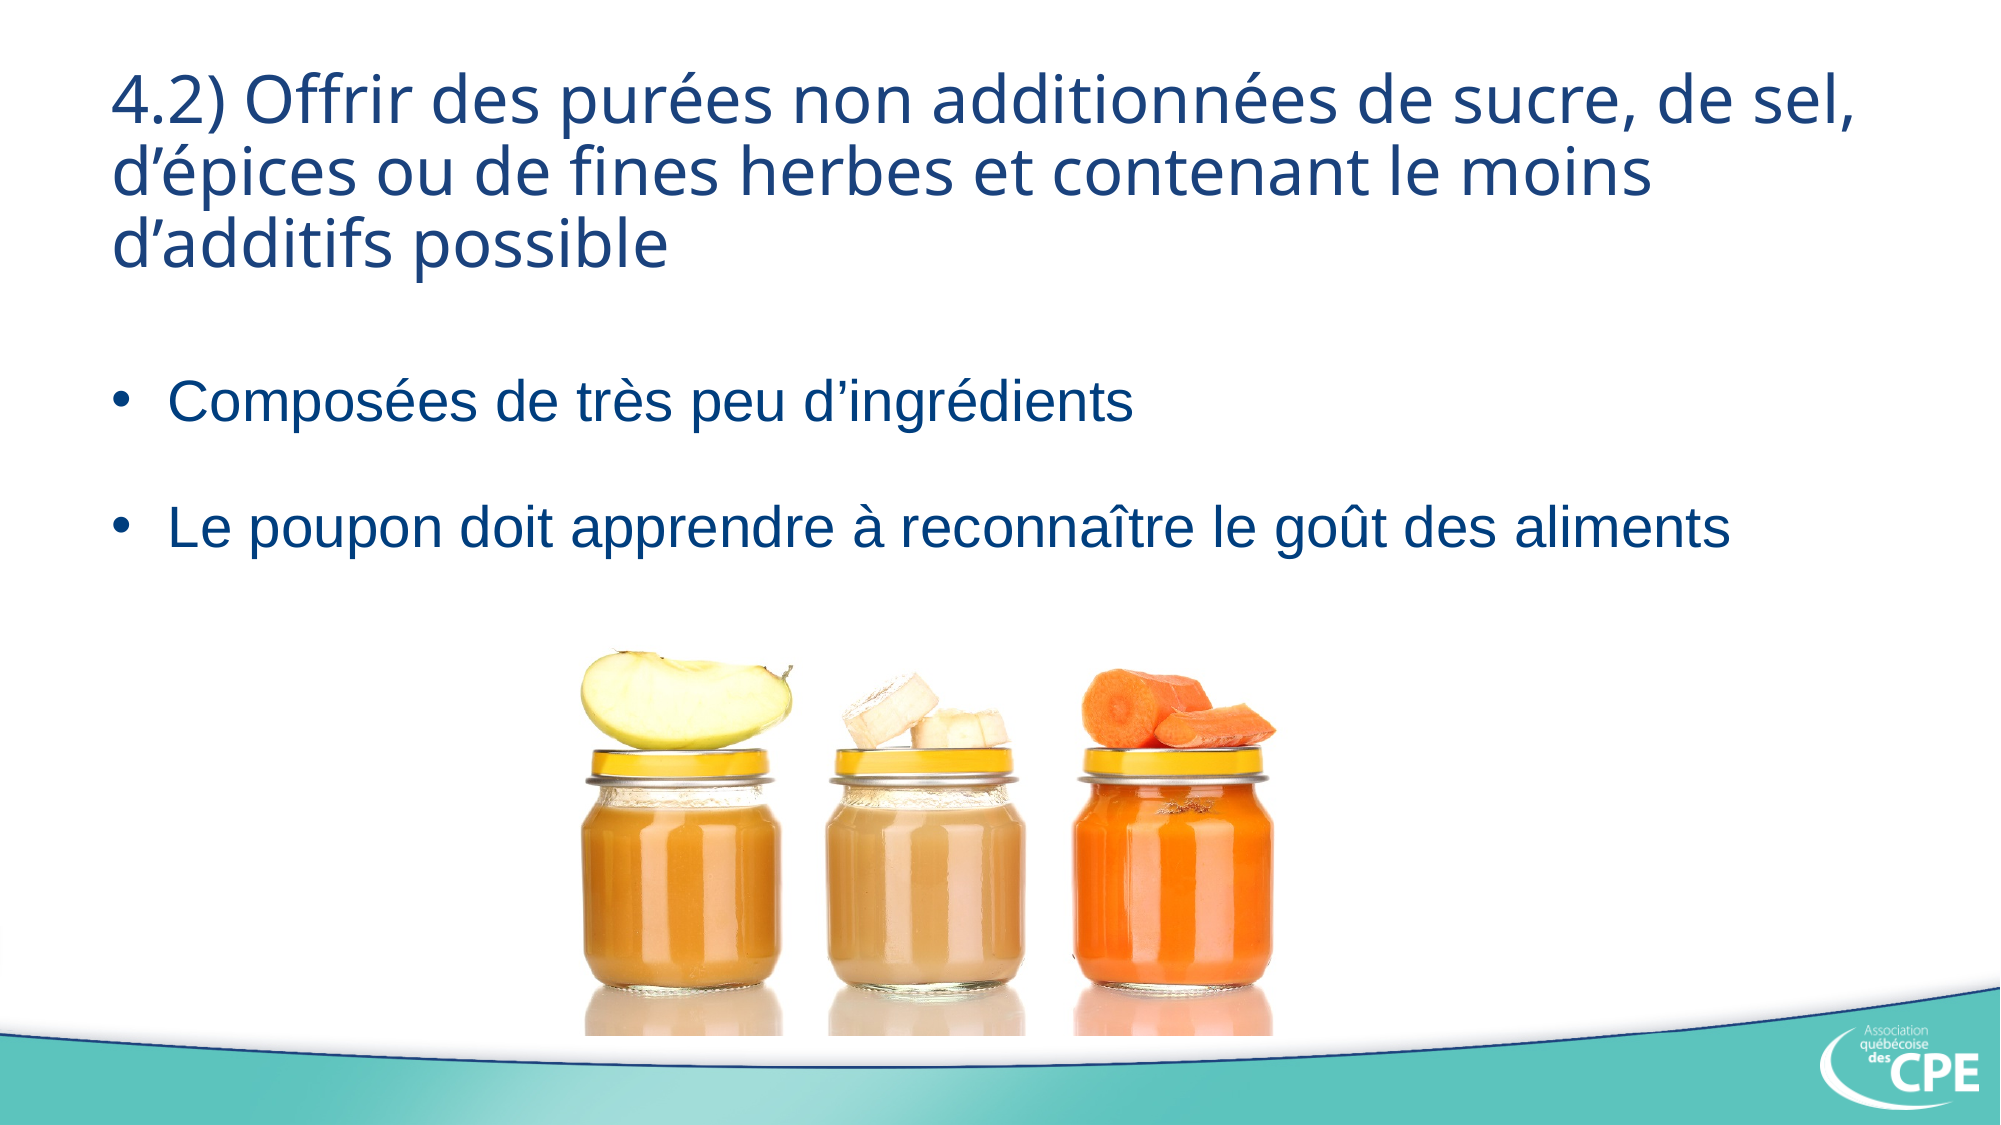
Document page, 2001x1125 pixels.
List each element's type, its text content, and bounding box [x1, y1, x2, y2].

picture [0, 926, 2000, 1125]
picture [555, 562, 1293, 1037]
list Composées de très peu d’ingrédients Le poupon doit apprendre à reconnaître le goût des aliments [96, 321, 1904, 1073]
title 4.2) Offrir des purées non additionnées de sucre, de sel, d’épices ou de fines herbes et contenant le moins d’additifs possible [96, 200, 1904, 290]
